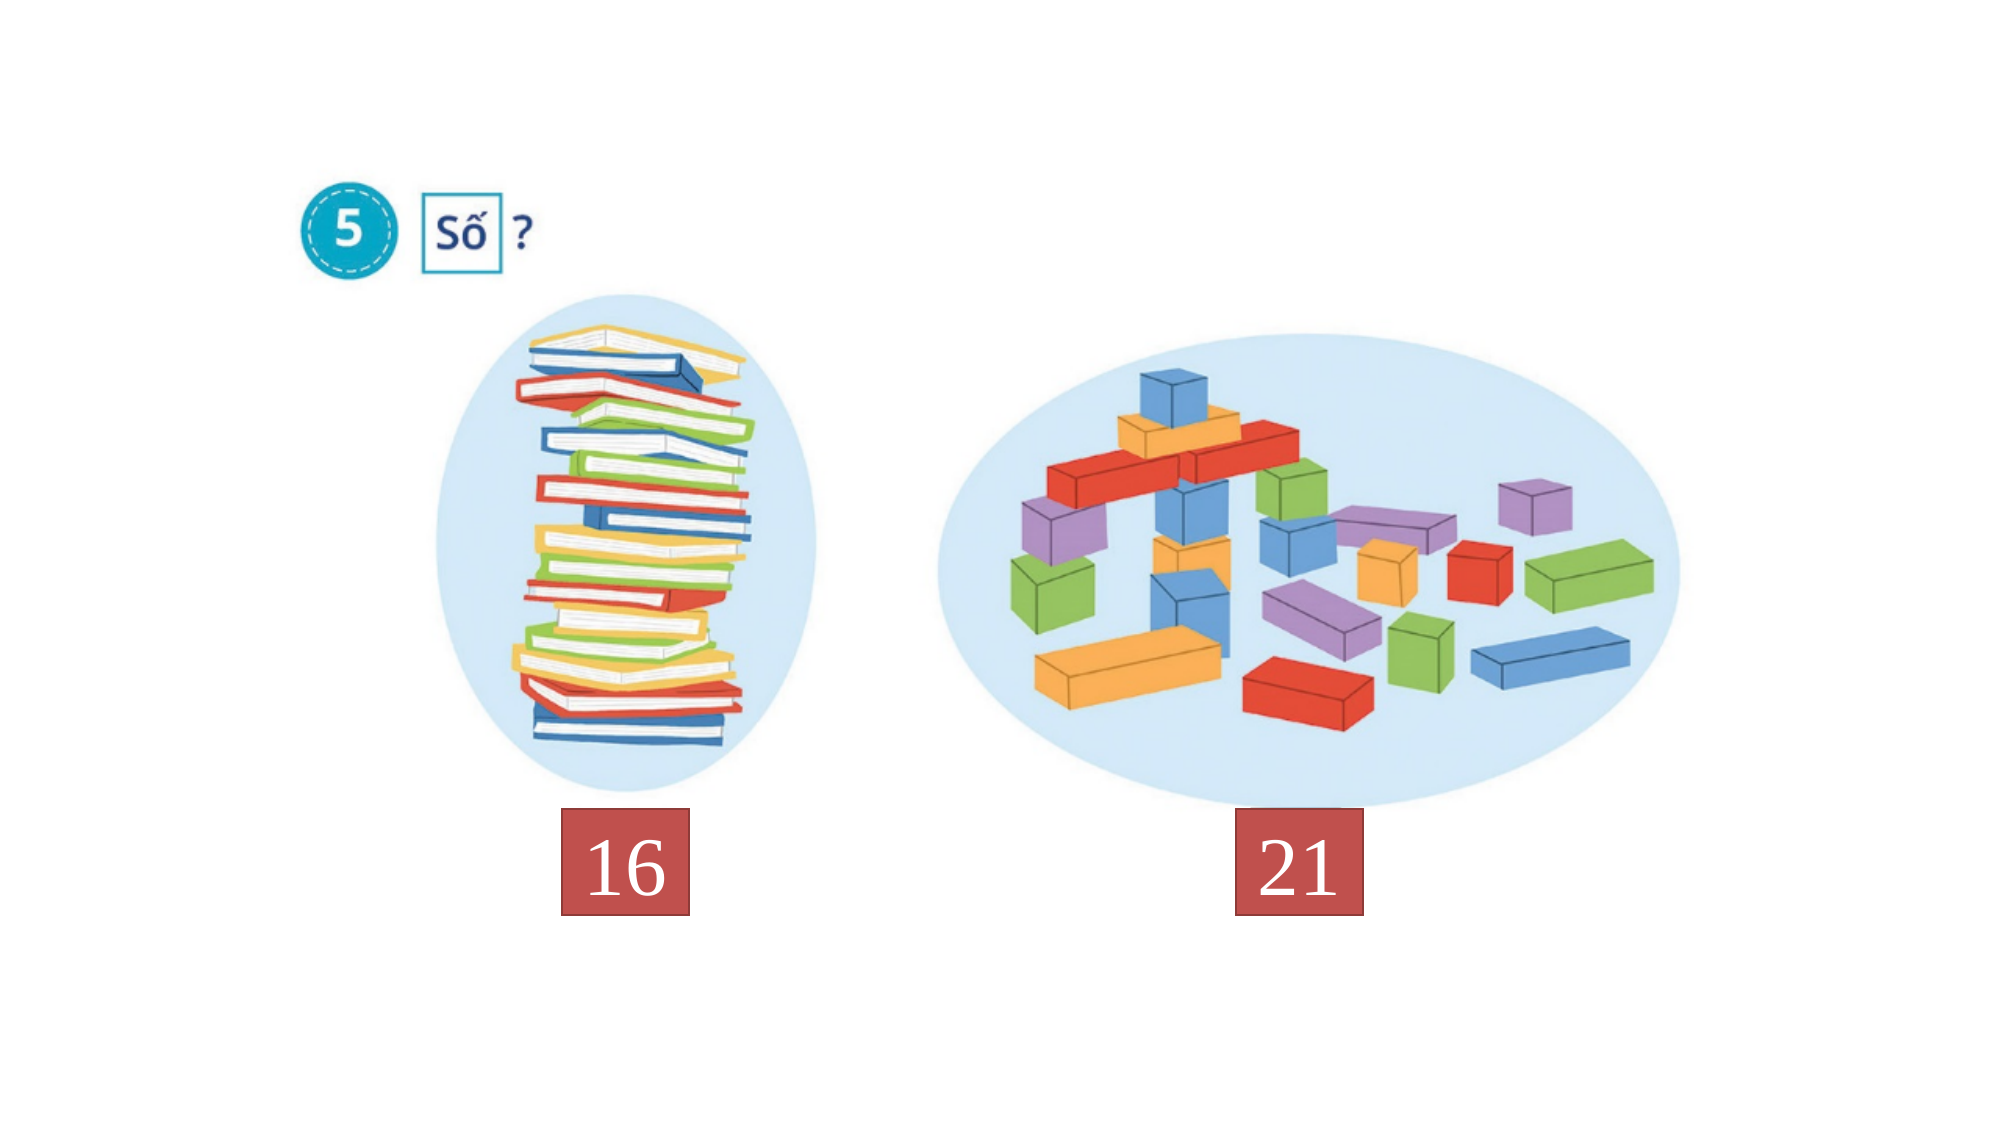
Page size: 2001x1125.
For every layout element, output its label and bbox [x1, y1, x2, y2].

picture [241, 157, 1759, 968]
